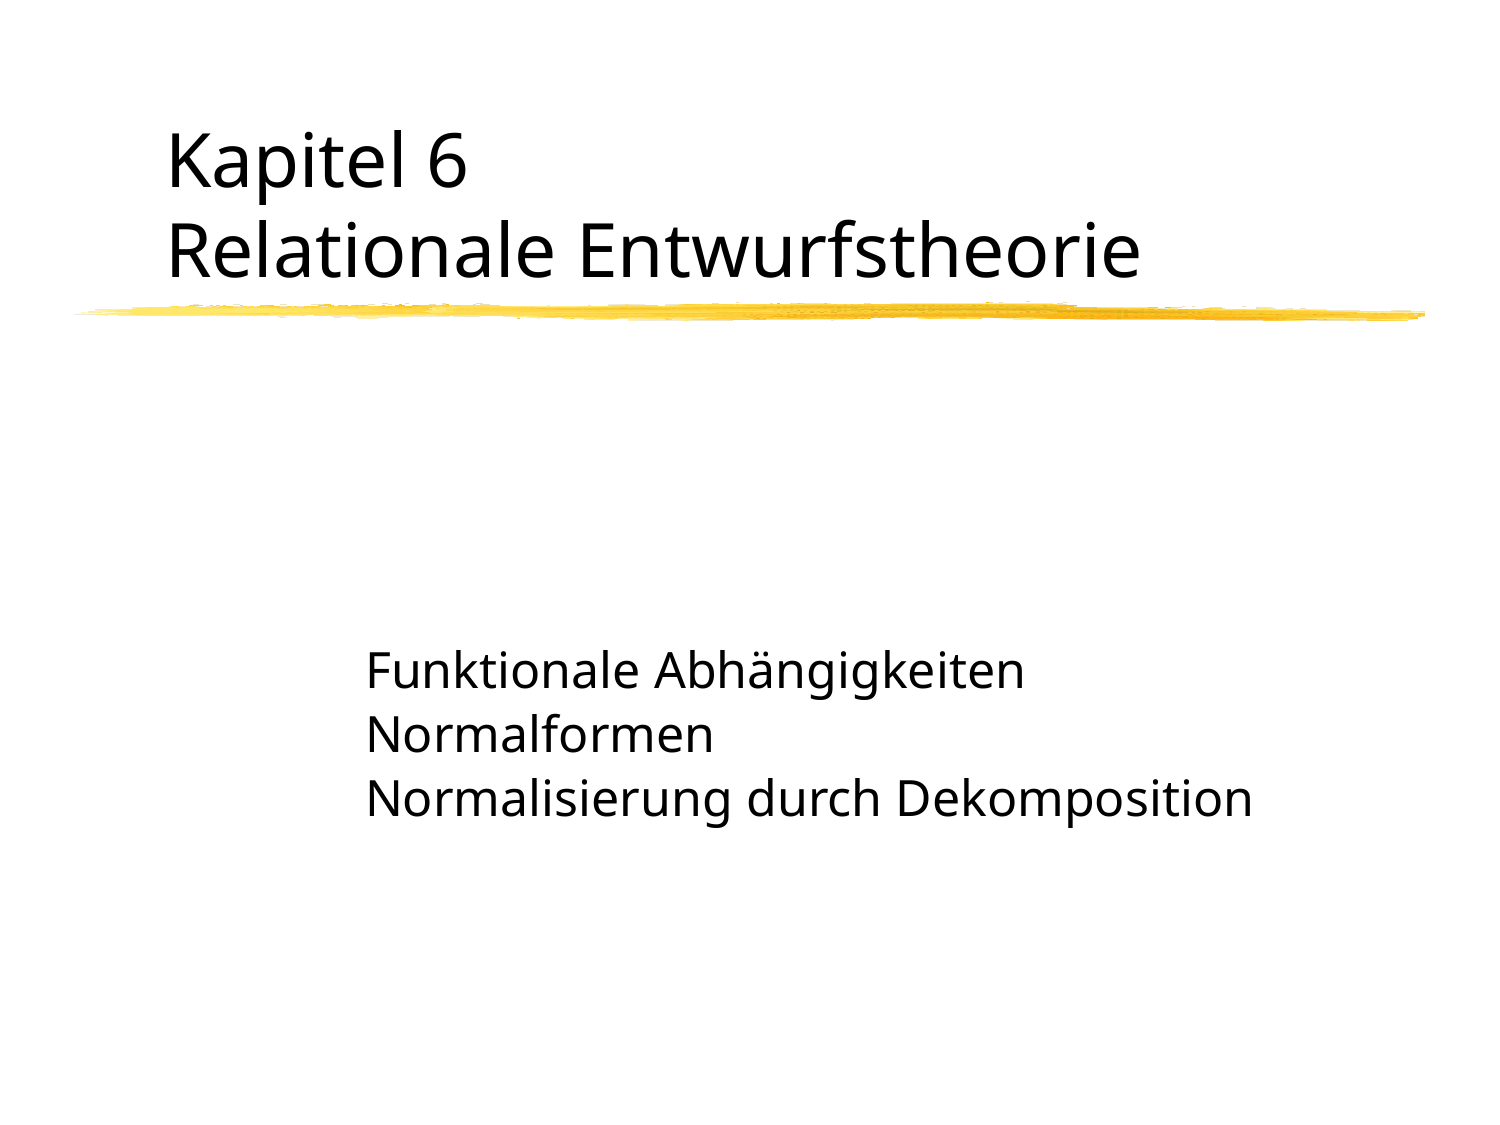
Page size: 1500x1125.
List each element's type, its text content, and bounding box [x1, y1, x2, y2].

picture [75, 299, 1425, 325]
subtitle Funktionale Abhängigkeiten Normalformen Normalisierung durch Dekomposition [350, 637, 1400, 929]
title Kapitel 6 Relationale Entwurfstheorie [150, 112, 1417, 300]
